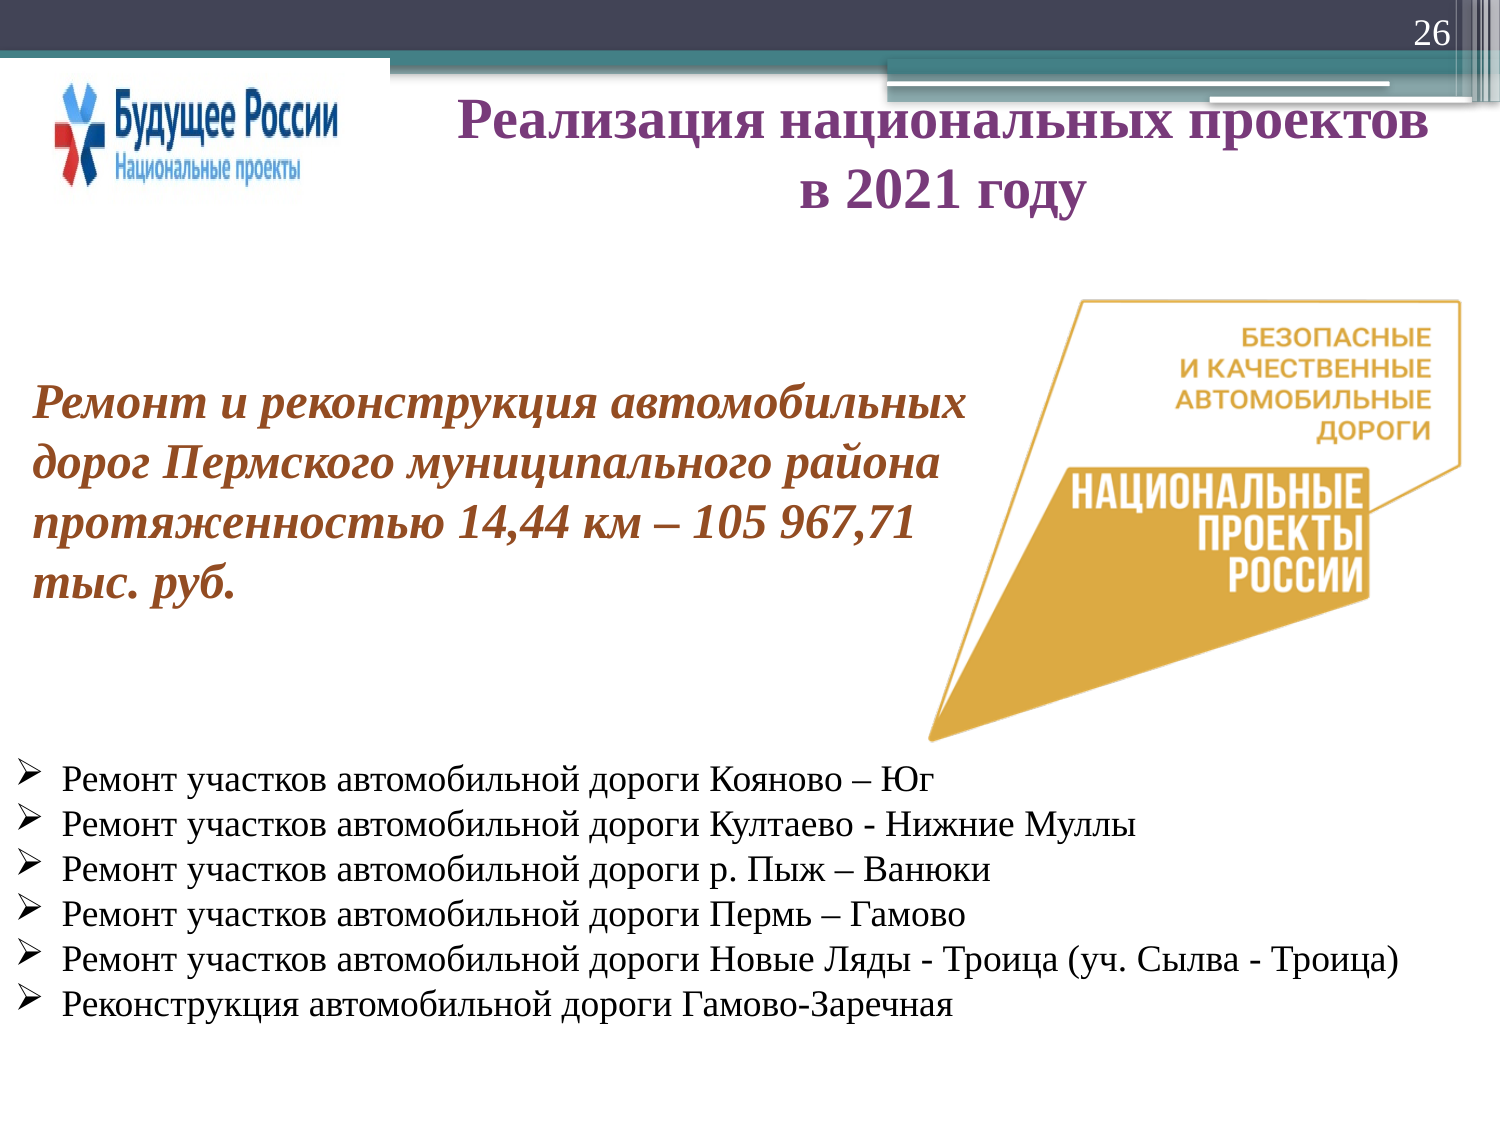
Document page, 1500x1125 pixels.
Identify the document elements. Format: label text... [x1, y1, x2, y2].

text_box Ремонт участков автомобильной дороги Кояново – Юг Ремонт участков автомобильной дороги Култаево - Нижние Муллы Ремонт участков автомобильной дороги р. Пыж – Ванюки Ремонт участков автомобильной дороги Пермь – Гамово Ремонт участков автомобильной дороги Новые Ляды - Троица (уч. Сылва - Троица) Реконструкция автомобильной дороги Гамово-Заречная [0, 746, 1424, 1032]
text_box Реализация национальных проектов в 2021 году [437, 113, 1451, 246]
text_box Ремонт и реконструкция автомобильных дорог Пермского муниципального района протяженностью 14,44 км – 105 967,71 тыс. руб. [17, 361, 920, 617]
slide_number 26 [1340, 0, 1466, 61]
picture [926, 278, 1483, 764]
picture [0, 58, 391, 239]
